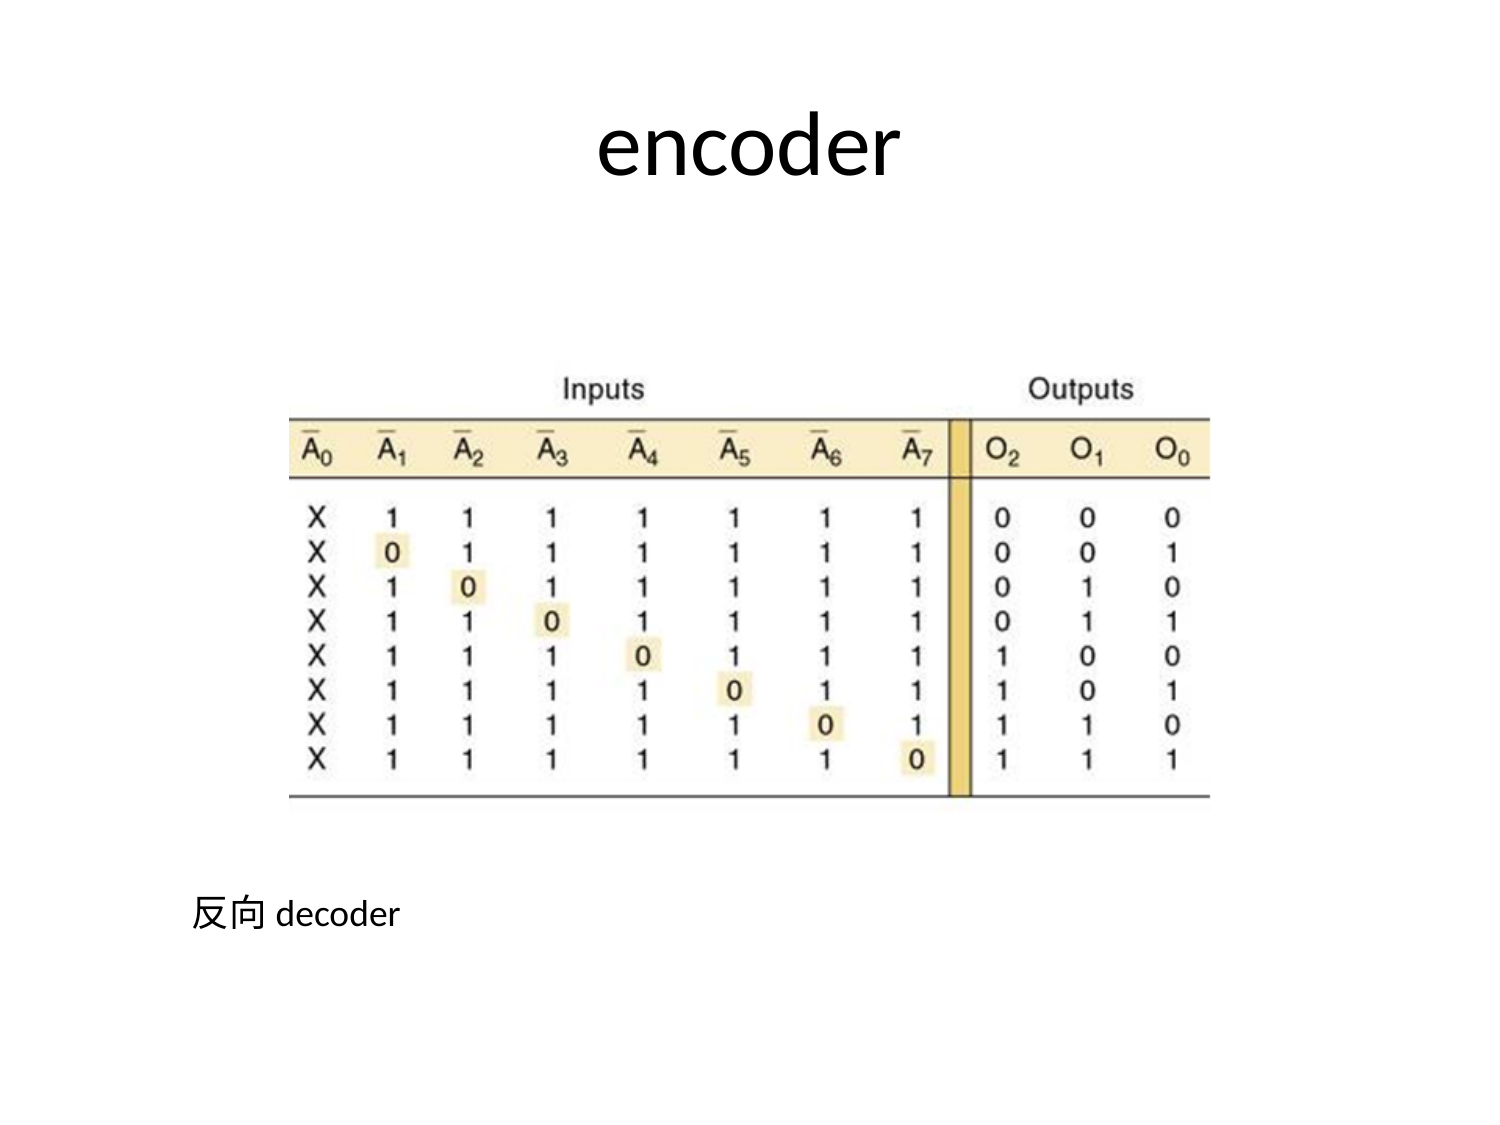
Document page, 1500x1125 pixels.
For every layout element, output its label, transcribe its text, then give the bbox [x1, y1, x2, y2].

title encoder [75, 45, 1425, 233]
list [289, 349, 1229, 818]
text_box 反向decoder [159, 881, 1376, 942]
